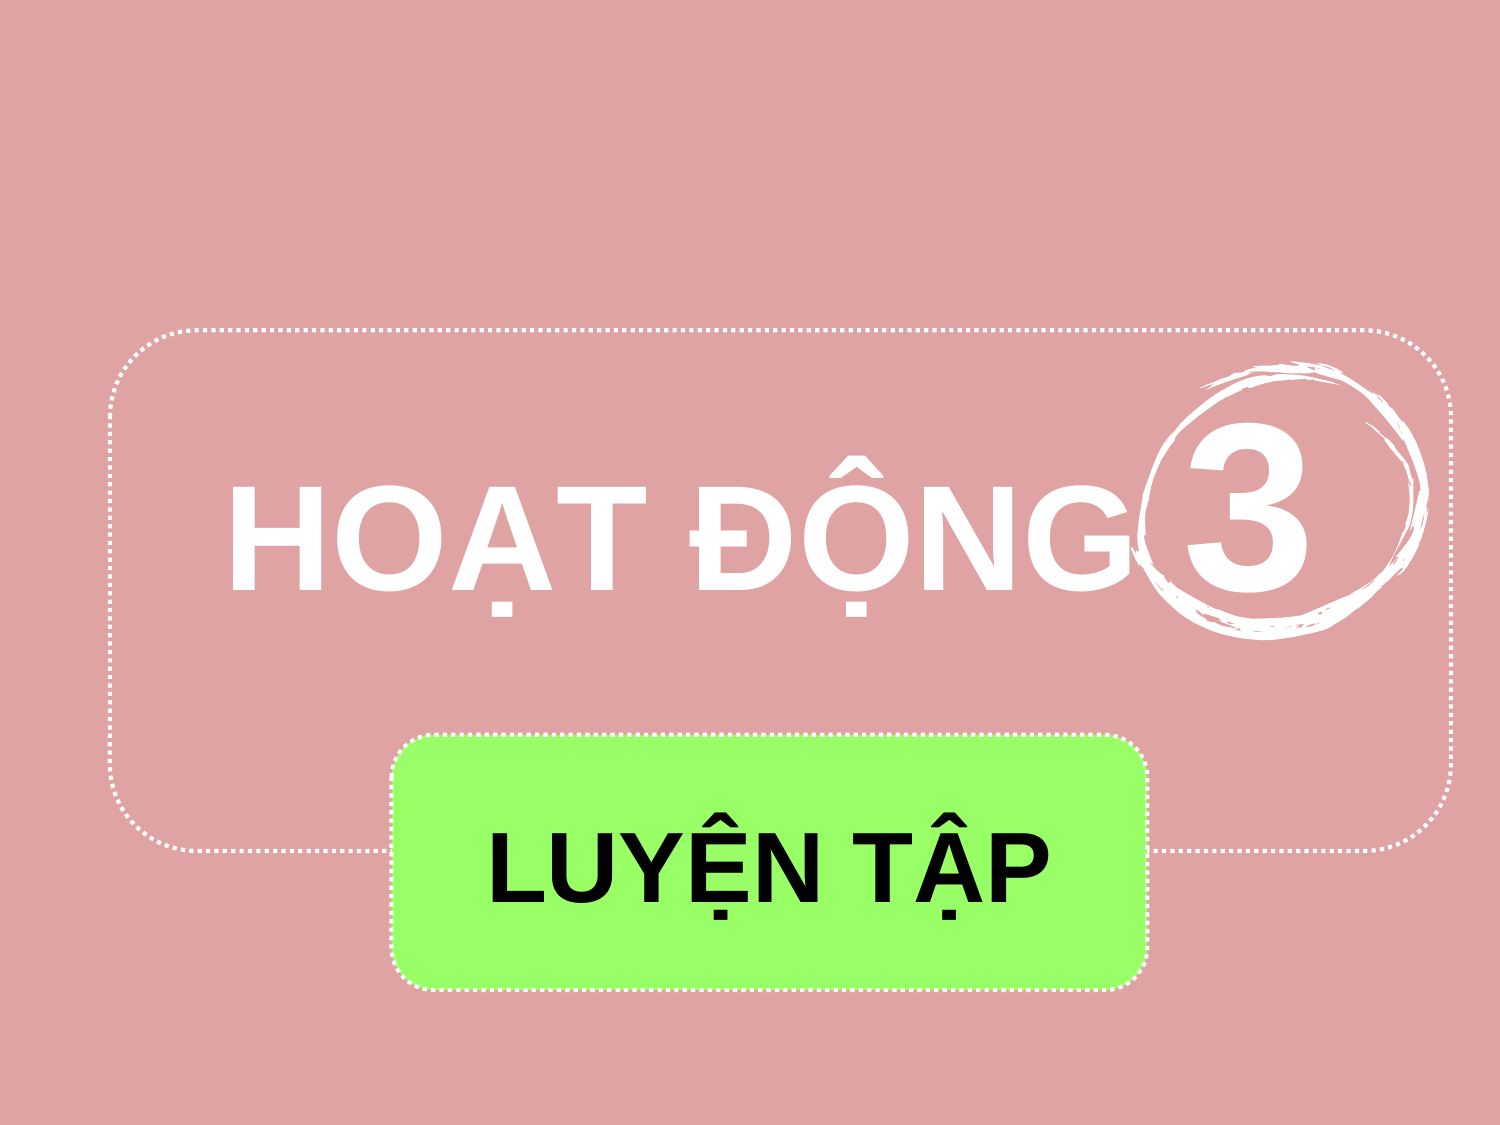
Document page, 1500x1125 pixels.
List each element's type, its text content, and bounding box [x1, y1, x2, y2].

text_box LUYỆN TẬP [389, 732, 1150, 993]
text_box [107, 328, 1454, 854]
